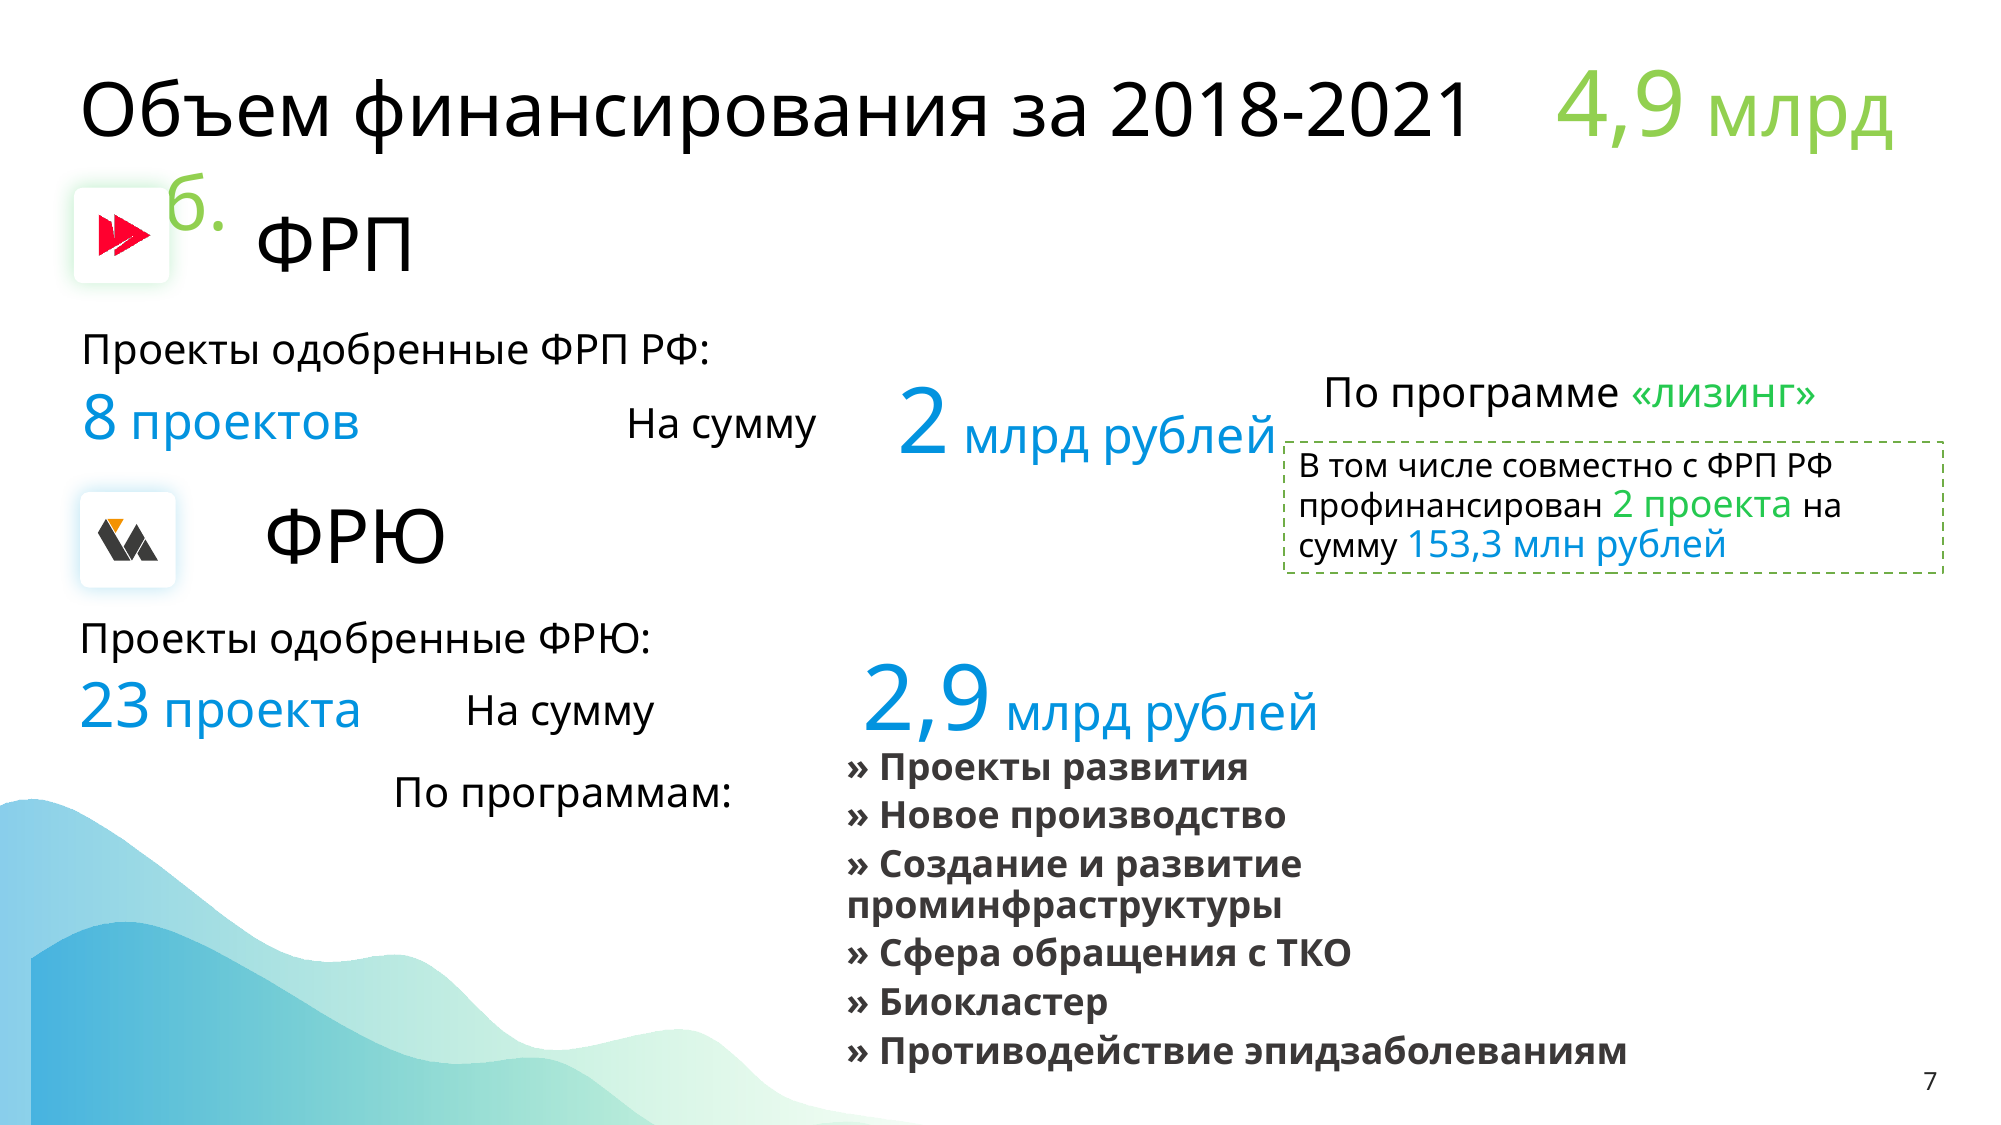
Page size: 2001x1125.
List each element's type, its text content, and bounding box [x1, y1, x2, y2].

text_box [80, 492, 176, 588]
text_box 8 проектов [67, 381, 691, 460]
text_box 2,9 млрд рублей [848, 644, 1416, 740]
text_box На сумму [611, 395, 882, 456]
text_box » Проекты развития » Новое производство » Создание и развитие проминфраструктуры » Сфера обращения с ТКО » Биокластер » Противодействие эпидзаболеваниям [831, 740, 1765, 1080]
text_box 23 проекта [64, 666, 480, 749]
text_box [73, 187, 170, 284]
text_box По программе «лизинг» [1308, 363, 1943, 424]
text_box Проекты одобренные ФРП РФ: [67, 320, 1132, 381]
text_box 7 [1878, 1057, 1983, 1103]
text_box ФРЮ [249, 491, 554, 588]
text_box Объем финансирования за 2018-2021 4,9 млрд руб. [64, 37, 2000, 253]
text_box 2 млрд рублей [882, 367, 1391, 481]
text_box В том числе совместно с ФРП РФ профинансирован 2 проекта на сумму 153,3 млн рублей [1283, 441, 1943, 574]
text_box Проекты одобренные ФРЮ: [64, 610, 1053, 671]
text_box ФРП [241, 199, 546, 296]
text_box По программам: [379, 764, 783, 825]
text_box На сумму [450, 682, 735, 742]
text_box [0, 798, 930, 1125]
